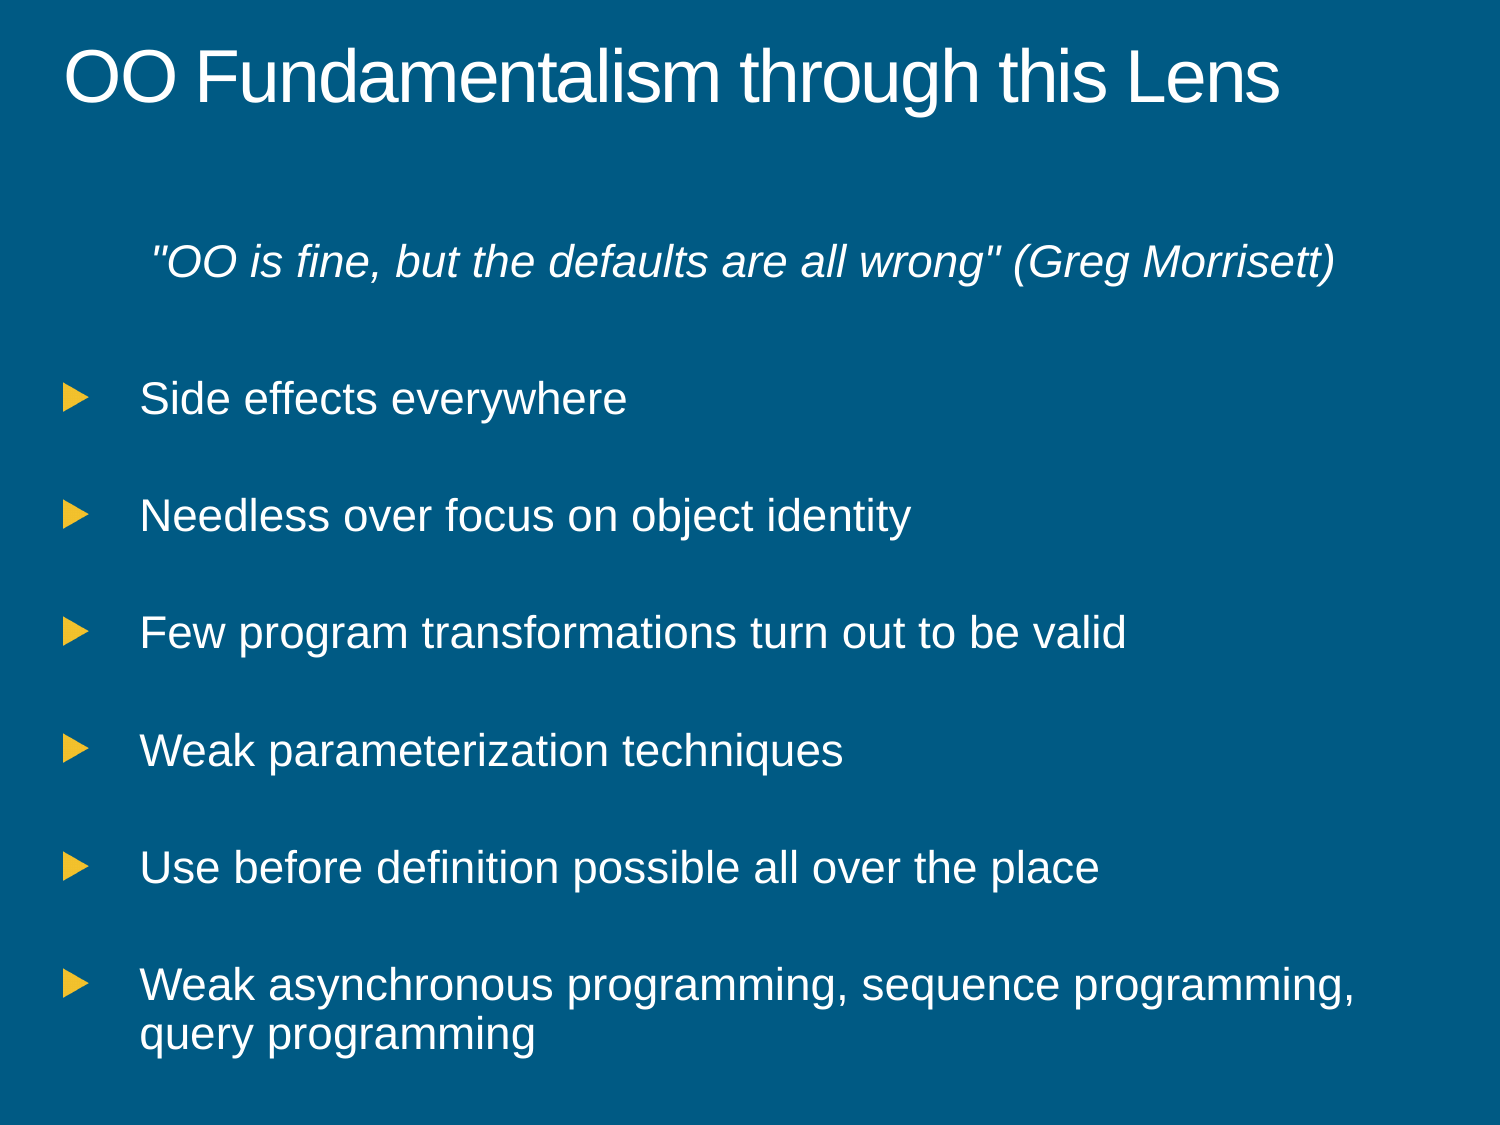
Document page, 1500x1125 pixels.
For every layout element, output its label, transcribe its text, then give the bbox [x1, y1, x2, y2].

picture [64, 618, 86, 644]
list "OO is fine, but the defaults are all wrong" (Greg Morrisett) Side effects everywhere Needless over focus on object identity Few program transformations turn out to be valid Weak parameterization techniques Use before definition possible all over the place Weak asynchronous programming, sequence programming, query programming [63, 237, 1436, 1071]
picture [64, 501, 86, 527]
picture [64, 970, 86, 996]
title OO Fundamentalism through this Lens [63, 37, 1436, 120]
picture [64, 384, 86, 410]
picture [64, 735, 86, 761]
picture [64, 853, 86, 879]
